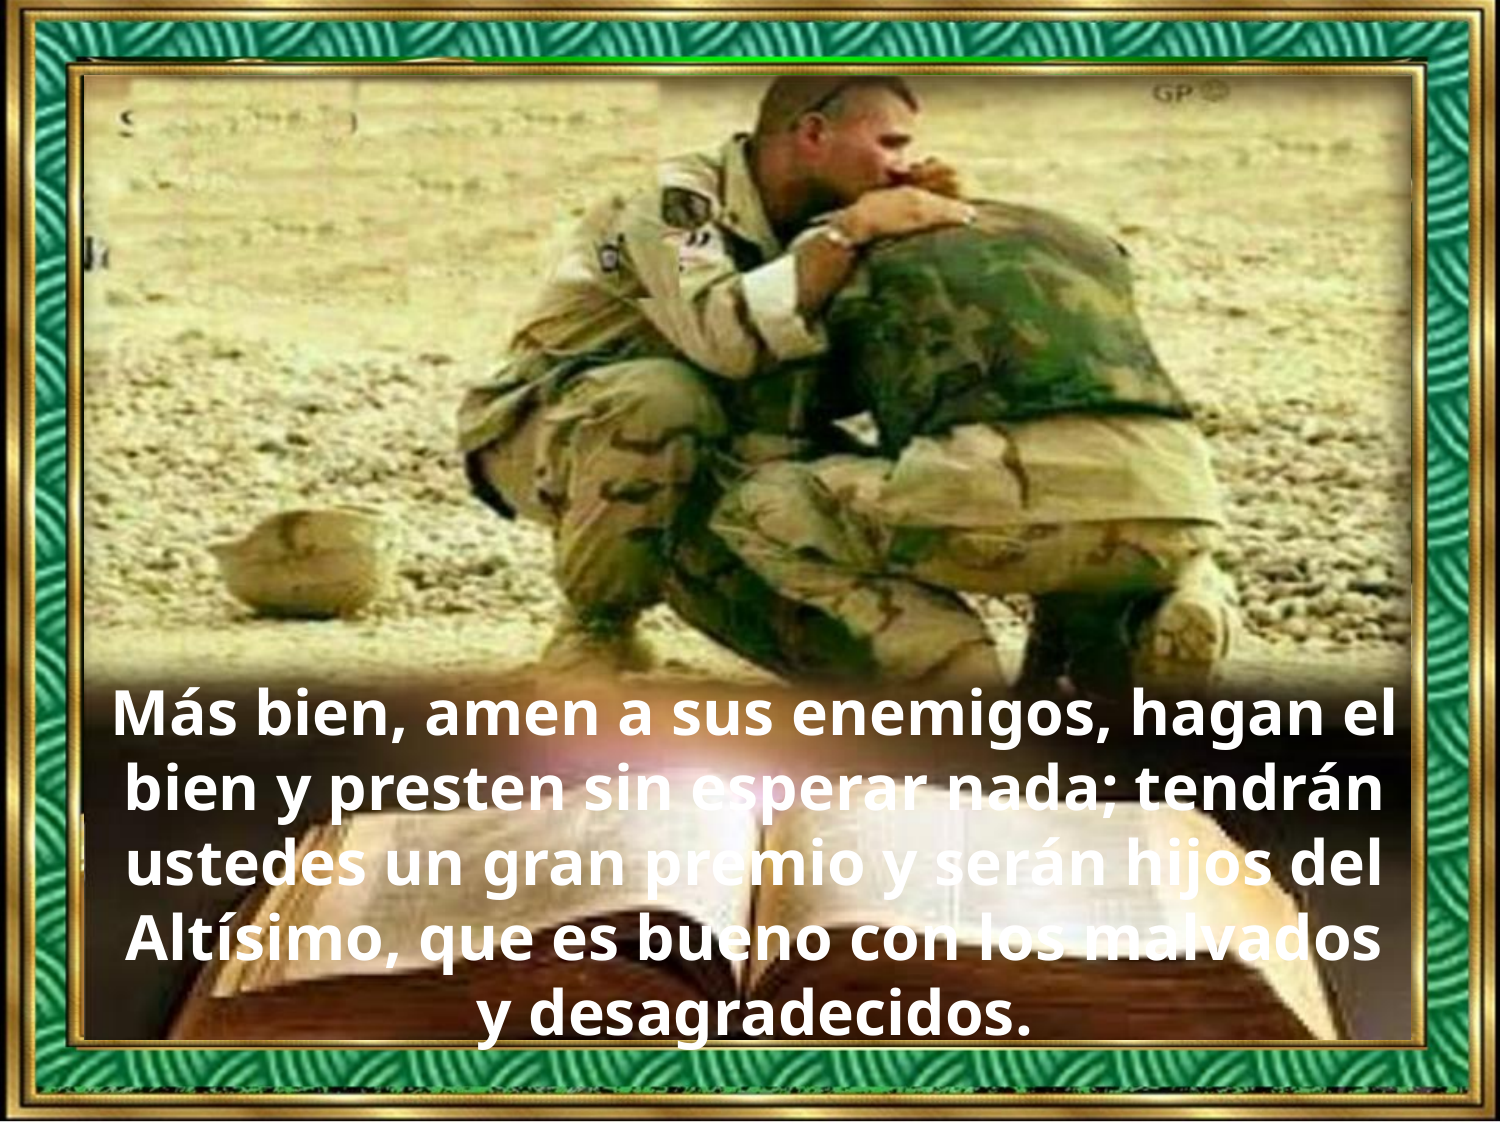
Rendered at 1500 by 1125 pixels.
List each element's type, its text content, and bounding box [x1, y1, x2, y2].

text_box Más bien, amen a sus enemigos, hagan el bien y presten sin esperar nada; tendrán ustedes un gran premio y serán hijos del Altísimo, que es bueno con los malvados y desagradecidos. [87, 665, 1423, 1056]
picture [0, 0, 1500, 1125]
